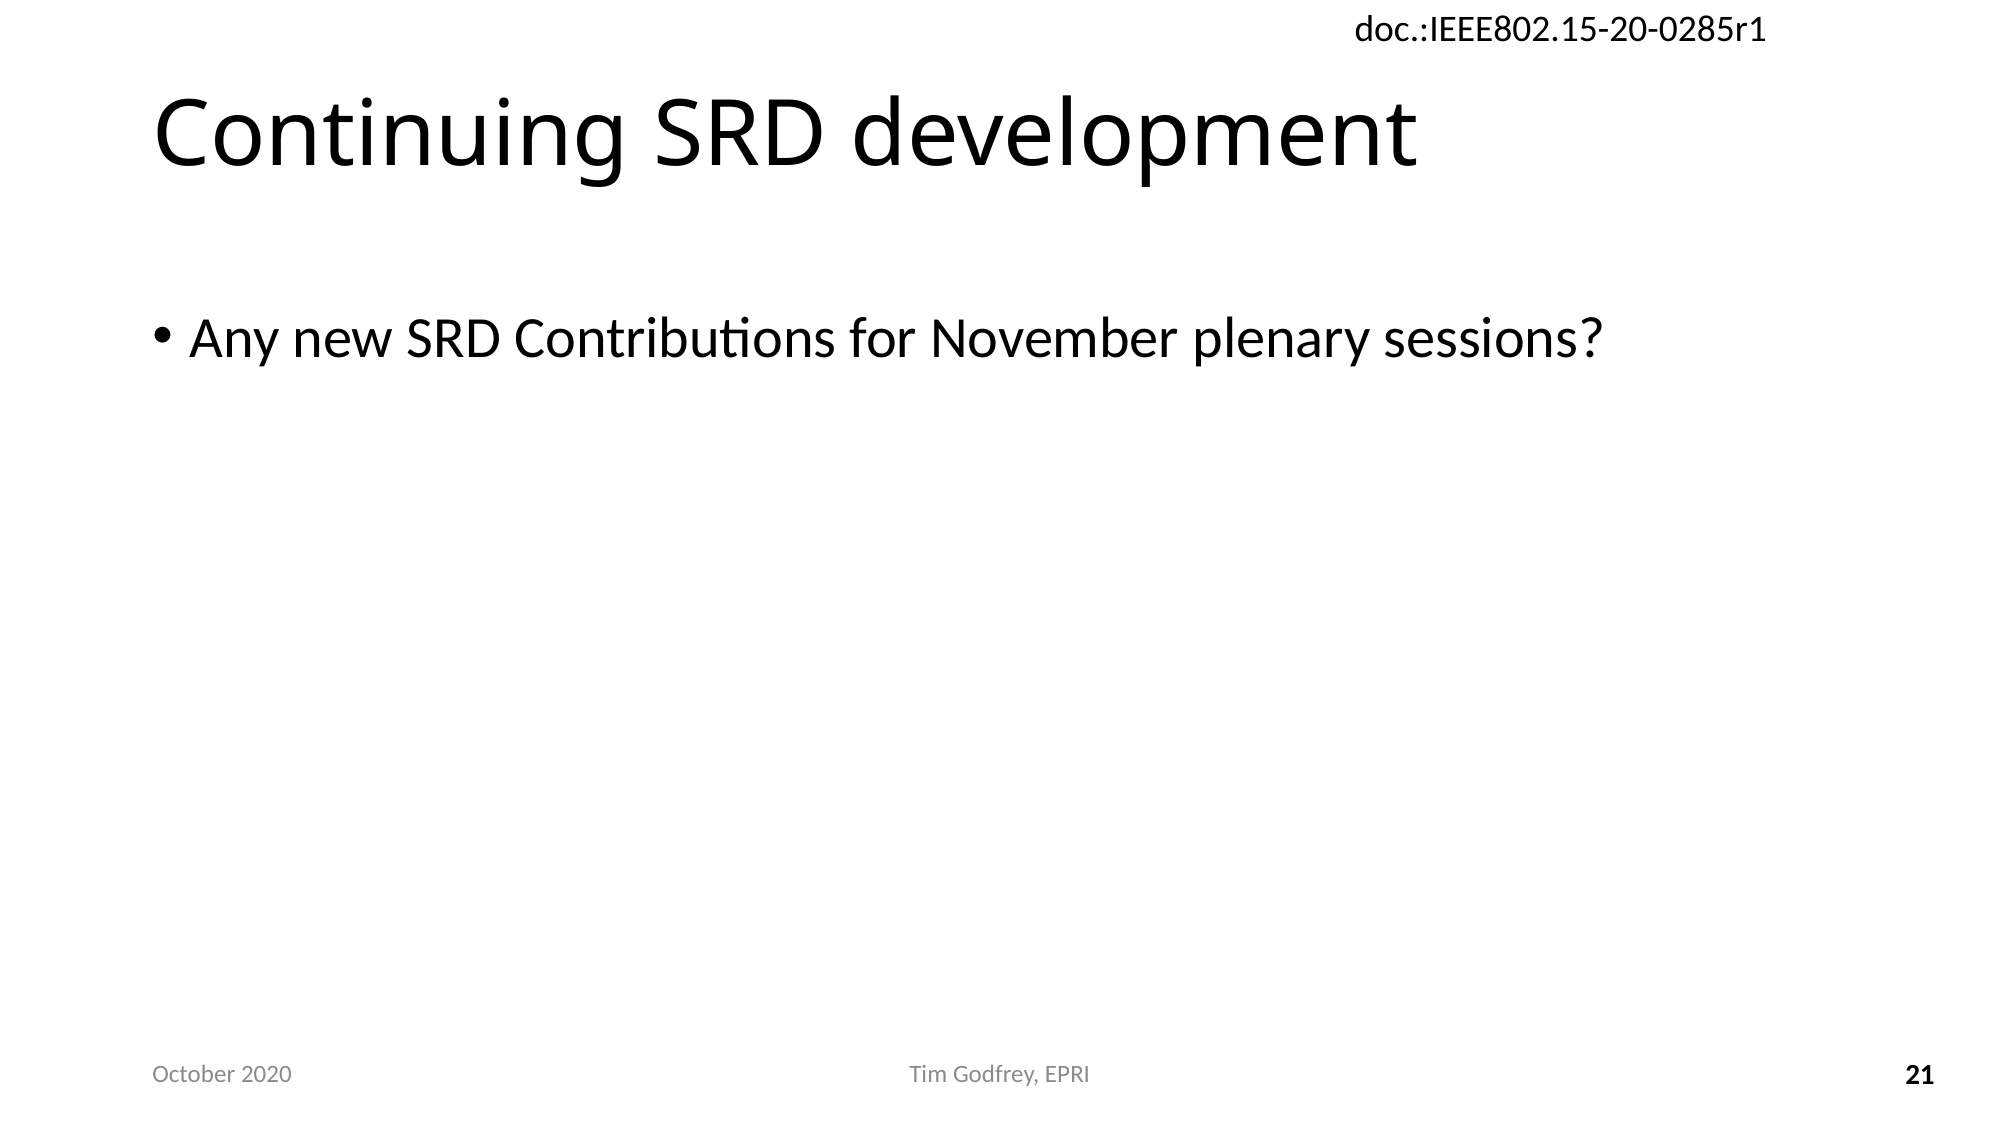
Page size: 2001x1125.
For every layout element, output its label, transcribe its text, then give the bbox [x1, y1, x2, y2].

list Any new SRD Contributions for November plenary sessions? [137, 299, 1863, 1014]
footer Tim Godfrey, EPRI [662, 1042, 1338, 1103]
slide_number 21 [1462, 1042, 1950, 1103]
title Continuing SRD development [137, 59, 1863, 213]
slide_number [137, 1042, 588, 1103]
